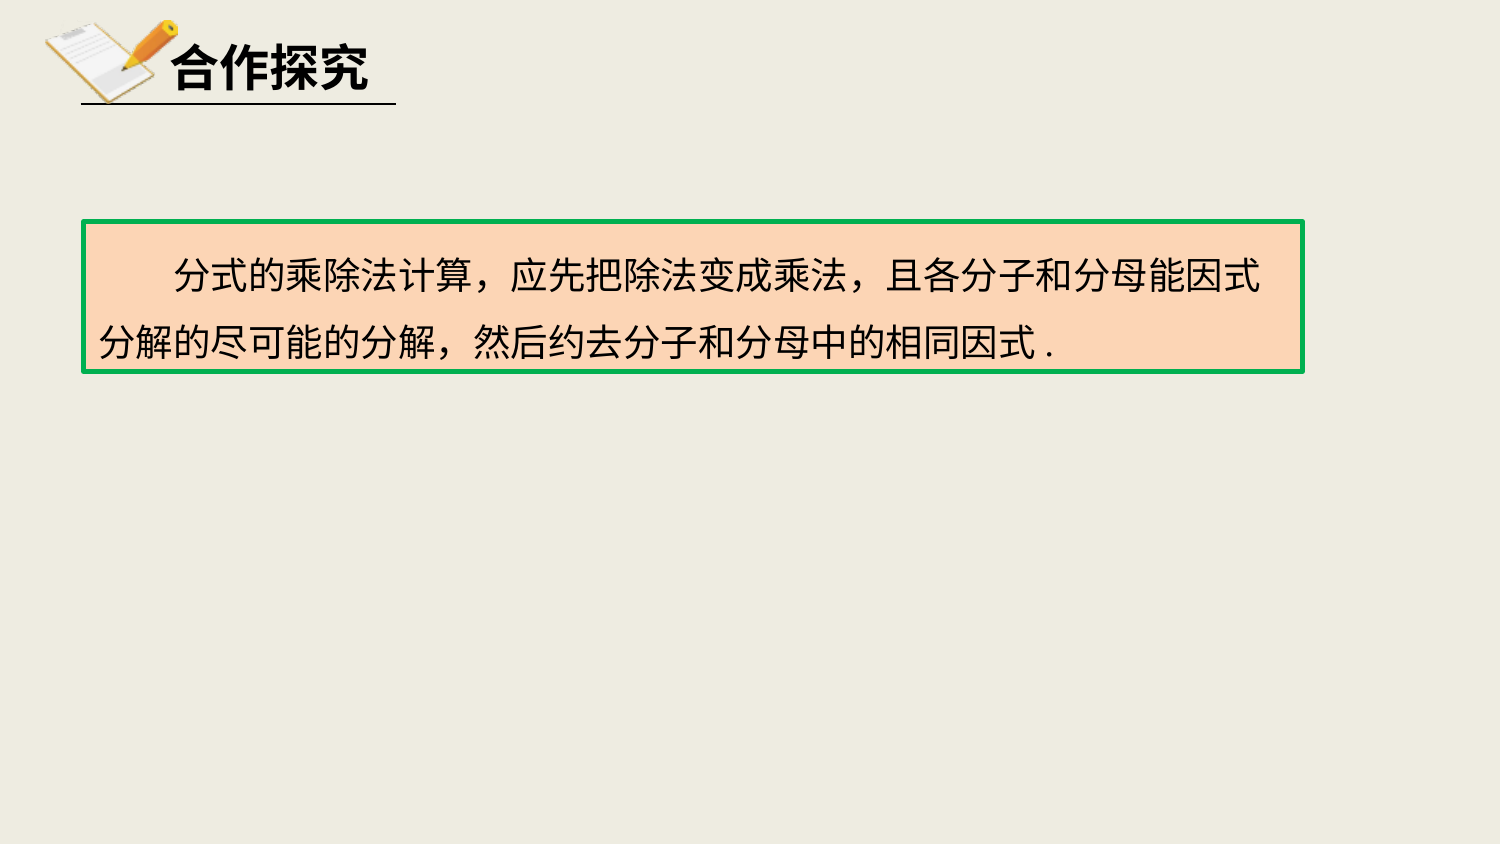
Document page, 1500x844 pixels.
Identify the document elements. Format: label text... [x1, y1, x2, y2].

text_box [44, 19, 396, 105]
text_box 分式的乘除法计算，应先把除法变成乘法，且各分子和分母能因式分解的尽可能的分解，然后约去分子和分母中的相同因式. [83, 221, 1303, 372]
